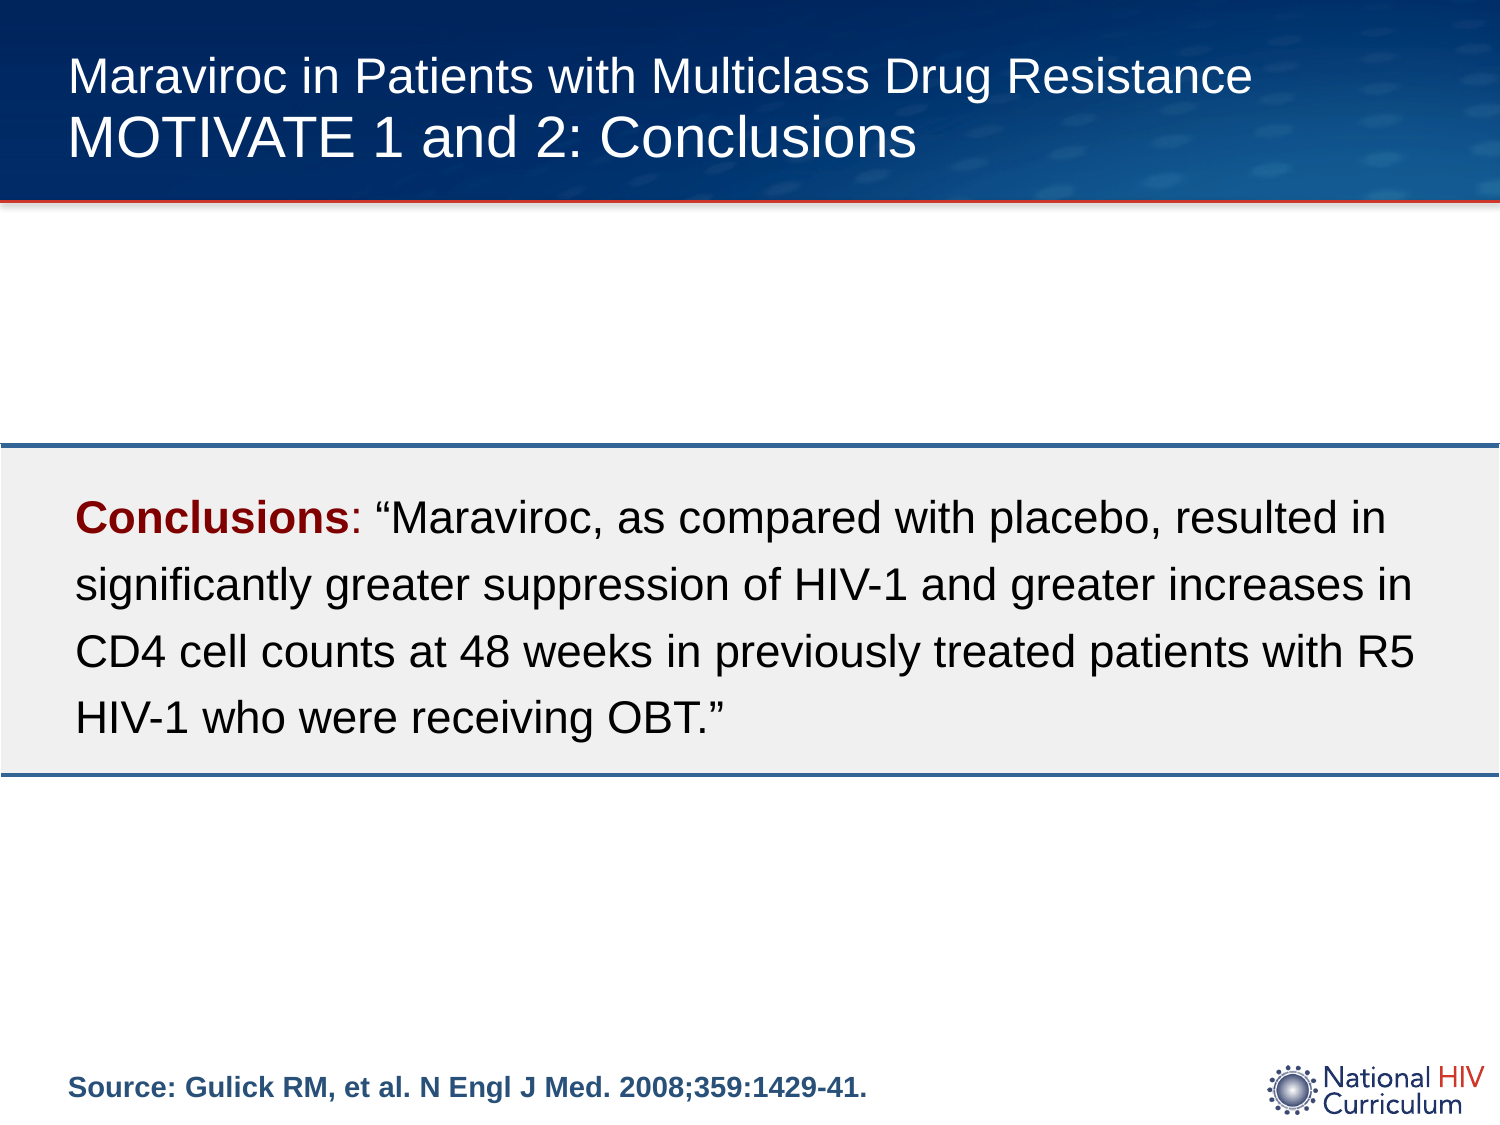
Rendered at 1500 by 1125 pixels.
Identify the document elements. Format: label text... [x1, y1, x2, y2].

table_header Conclusions: “Maraviroc, as compared with placebo, resulted in significantly greater suppression of HIV-1 and greater increases in CD4 cell counts at 48 weeks in previously treated patients with R5 HIV-1 who were receiving OBT.” [1, 448, 1499, 773]
title Maraviroc in Patients with Multiclass Drug Resistance MOTIVATE 1 and 2: Conclusions [53, 19, 1447, 199]
picture [0, 0, 1500, 200]
list Source: Gulick RM, et al. N Engl J Med. 2008;359:1429-41. [53, 1059, 1261, 1113]
picture [1267, 1065, 1318, 1115]
